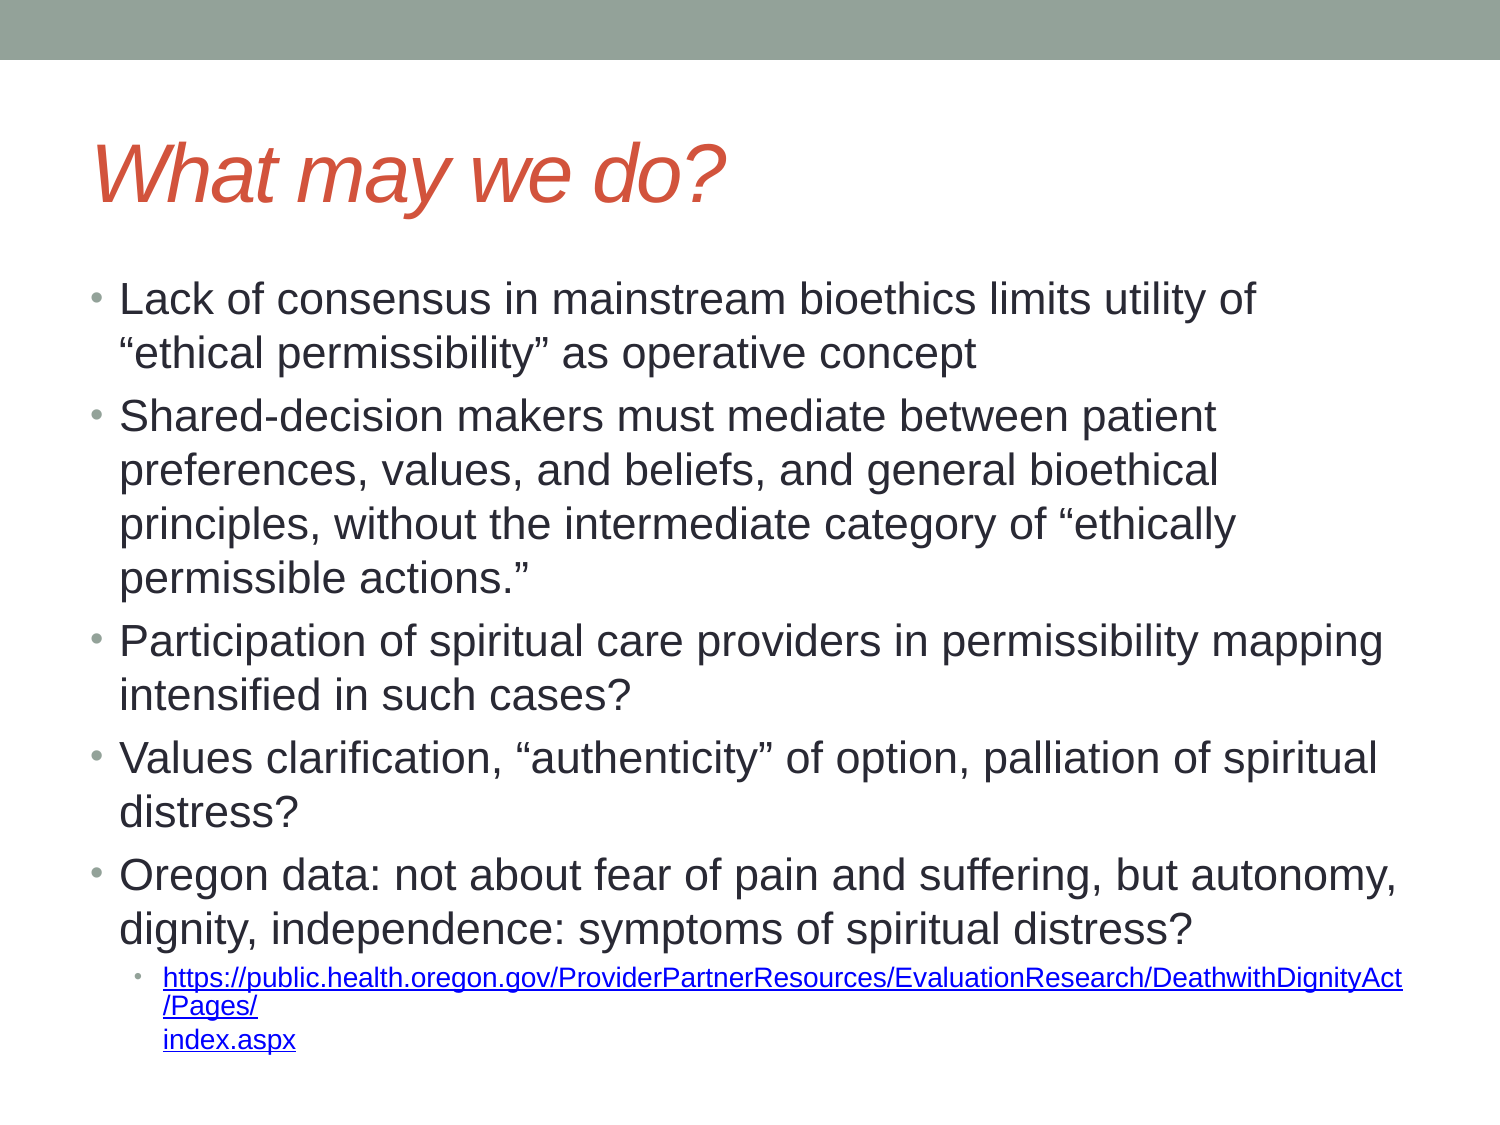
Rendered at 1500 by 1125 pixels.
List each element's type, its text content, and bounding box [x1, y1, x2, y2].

title What may we do? [75, 87, 1425, 250]
list Lack of consensus in mainstream bioethics limits utility of “ethical permissibility” as operative concept Shared-decision makers must mediate between patient preferences, values, and beliefs, and general bioethical principles, without the intermediate category of “ethically permissible actions.” Participation of spiritual care providers in permissibility mapping intensified in such cases? Values clarification, “authenticity” of option, palliation of spiritual distress? Oregon data: not about fear of pain and suffering, but autonomy, dignity, independence: symptoms of spiritual distress? https://public.health.oregon.gov/ProviderPartnerResources/EvaluationResearch/DeathwithDignityAct/Pages/index.aspx [75, 262, 1425, 1063]
